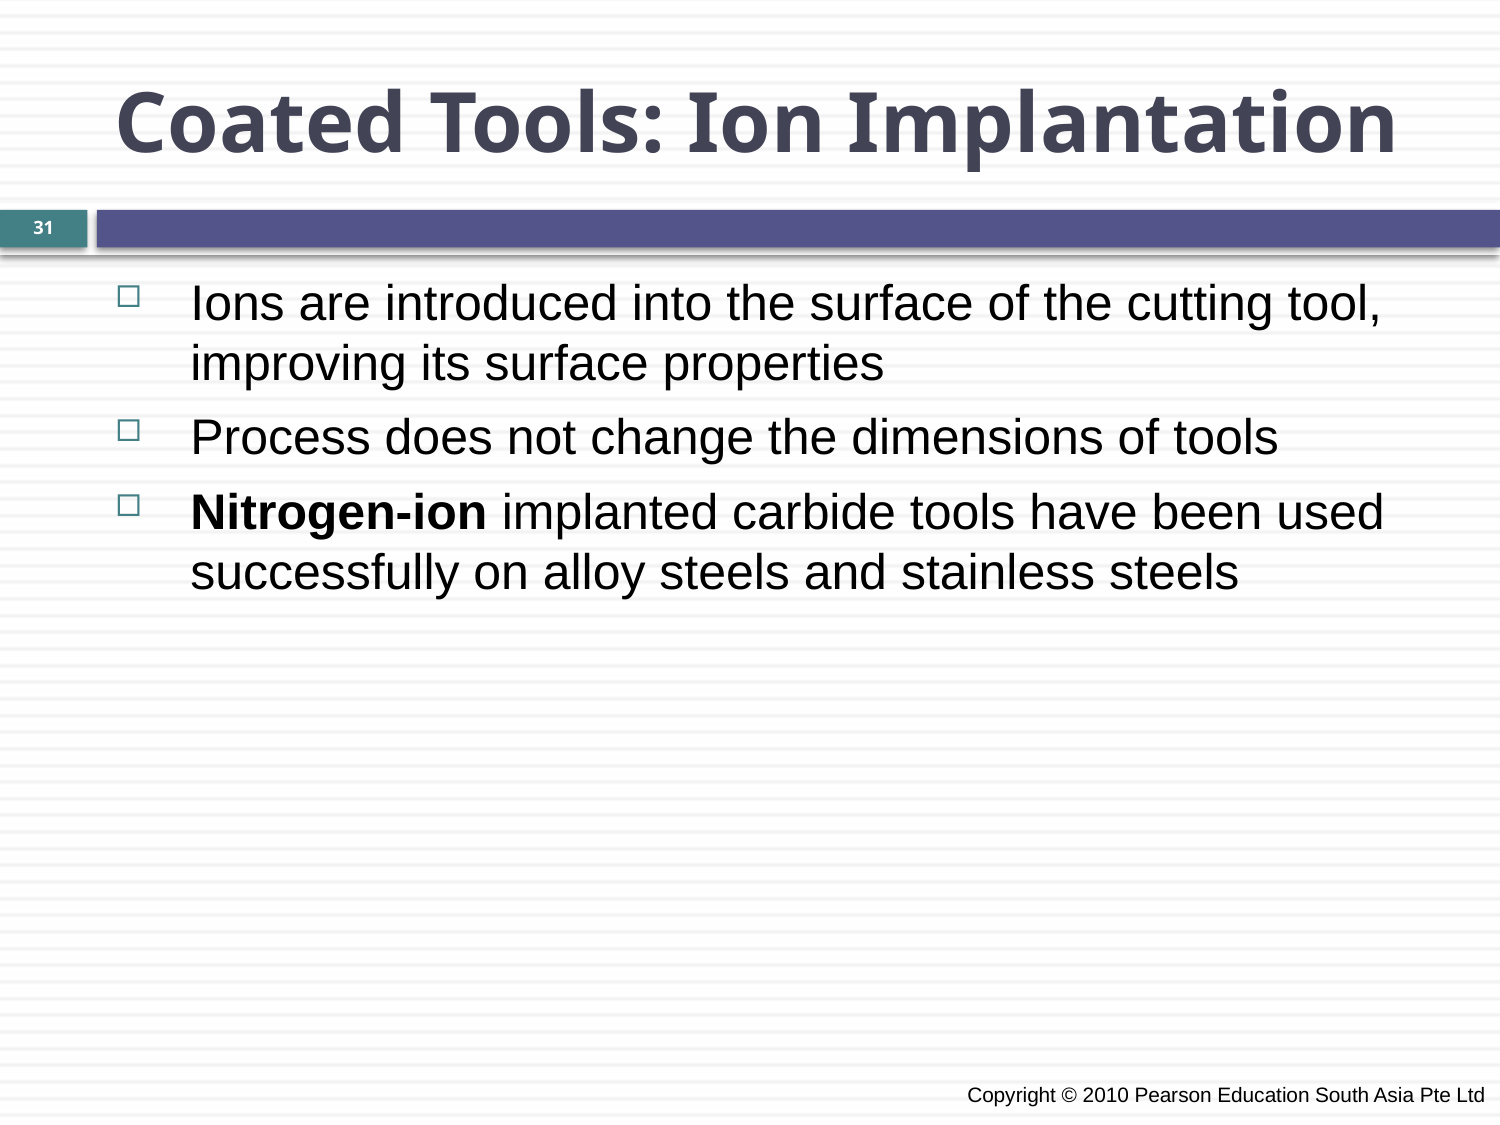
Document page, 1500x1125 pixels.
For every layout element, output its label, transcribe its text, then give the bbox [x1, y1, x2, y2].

list Ions are introduced into the surface of the cutting tool, improving its surface properties Process does not change the dimensions of tools Nitrogen-ion implanted carbide tools have been used successfully on alloy steels and stainless steels [100, 262, 1438, 1074]
text_box Copyright © 2010 Pearson Education South Asia Pte Ltd [0, 1074, 1500, 1113]
slide_number 31 [0, 208, 88, 249]
title Coated Tools: Ion Implantation [99, 37, 1438, 200]
